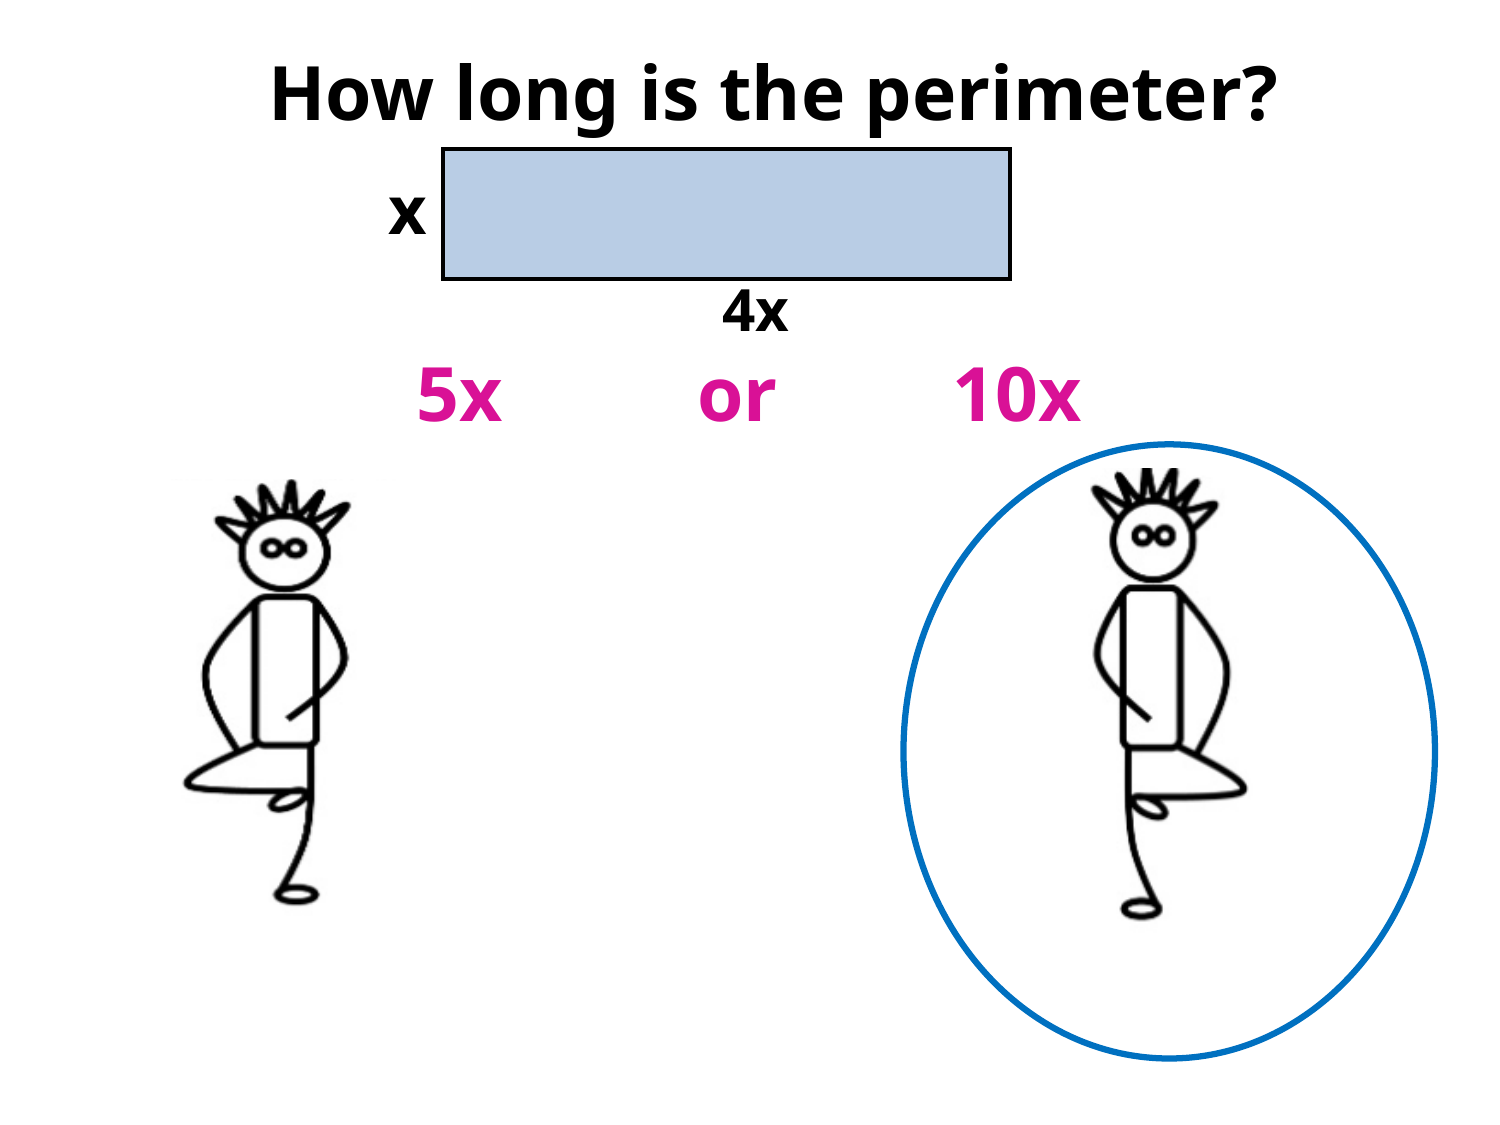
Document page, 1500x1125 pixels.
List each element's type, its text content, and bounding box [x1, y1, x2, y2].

text_box x [373, 160, 442, 256]
text_box How long is the perimeter? [47, 19, 1500, 161]
text_box [442, 149, 1010, 279]
text_box 4x [667, 255, 845, 302]
picture [170, 479, 396, 927]
text_box 5x or 10x [53, 302, 1447, 480]
text_box [903, 500, 1435, 1059]
picture [1009, 467, 1318, 941]
